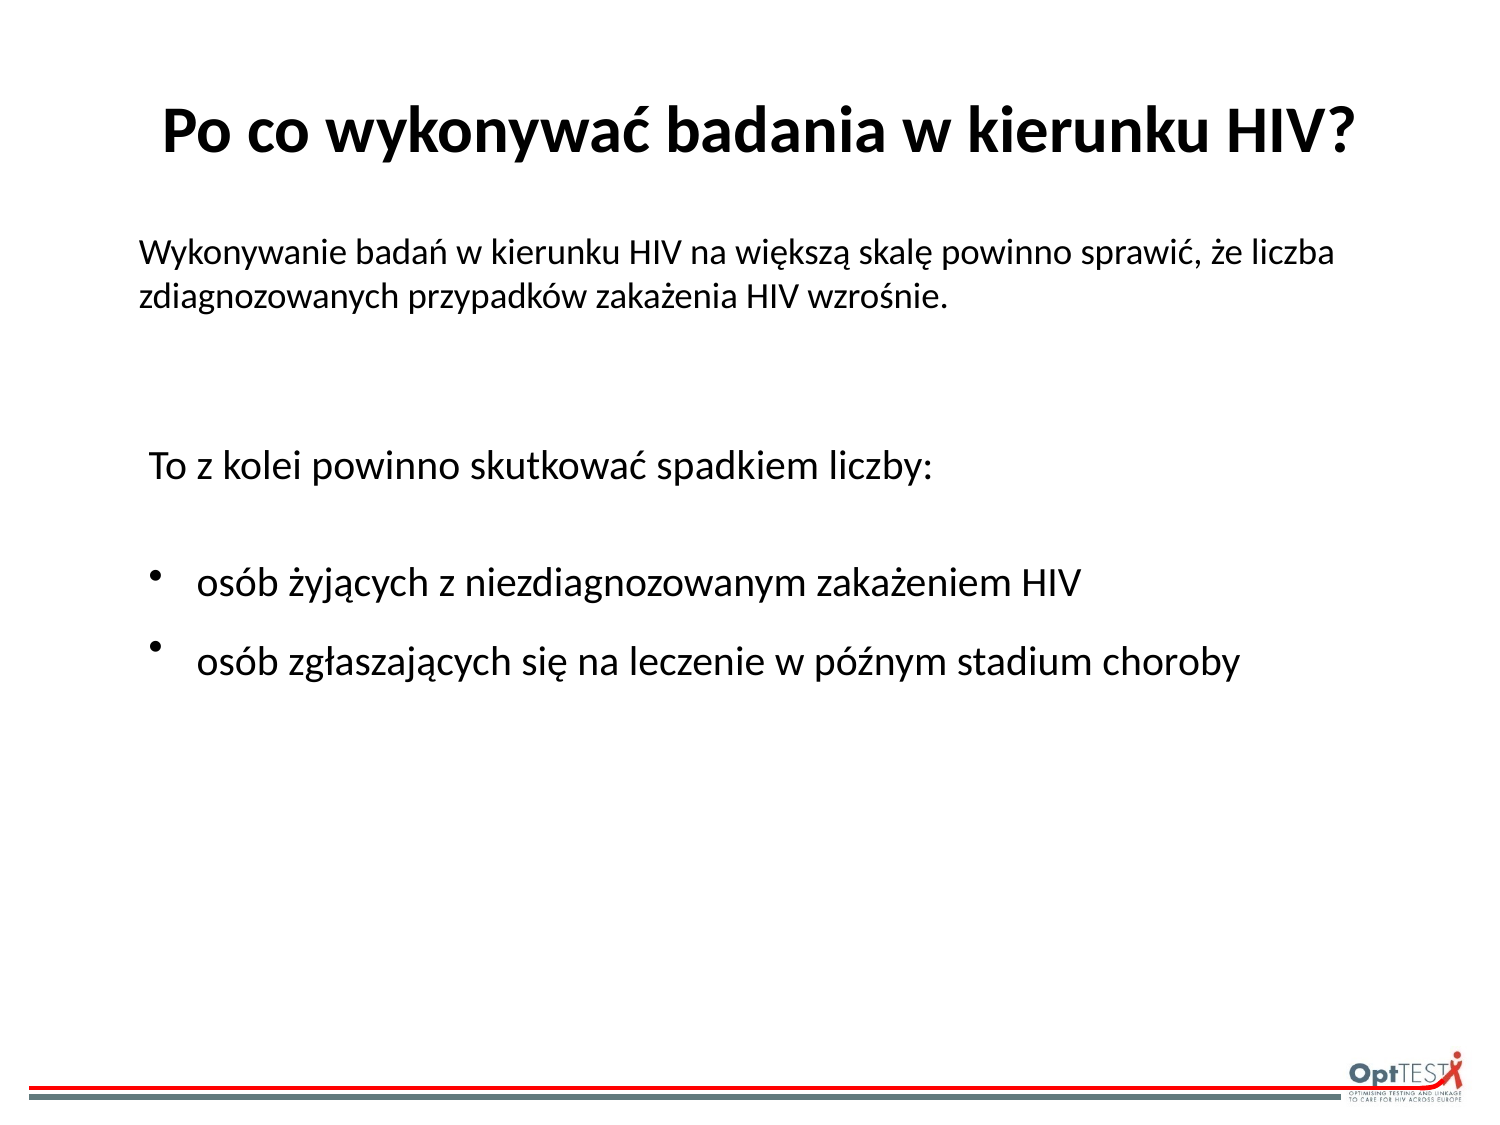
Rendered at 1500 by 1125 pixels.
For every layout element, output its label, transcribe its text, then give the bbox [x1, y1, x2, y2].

list Wykonywanie badań w kierunku HIV na większą skalę powinno sprawić, że liczba zdiagnozowanych przypadków zakażenia HIV wzrośnie. [123, 219, 1412, 327]
title Po co wykonywać badania w kierunku HIV? [112, 78, 1409, 210]
text_box To z kolei powinno skutkować spadkiem liczby: osób żyjących z niezdiagnozowanym zakażeniem HIV osób zgłaszających się na leczenie w późnym stadium choroby [135, 373, 1376, 764]
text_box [29, 1046, 1488, 1109]
